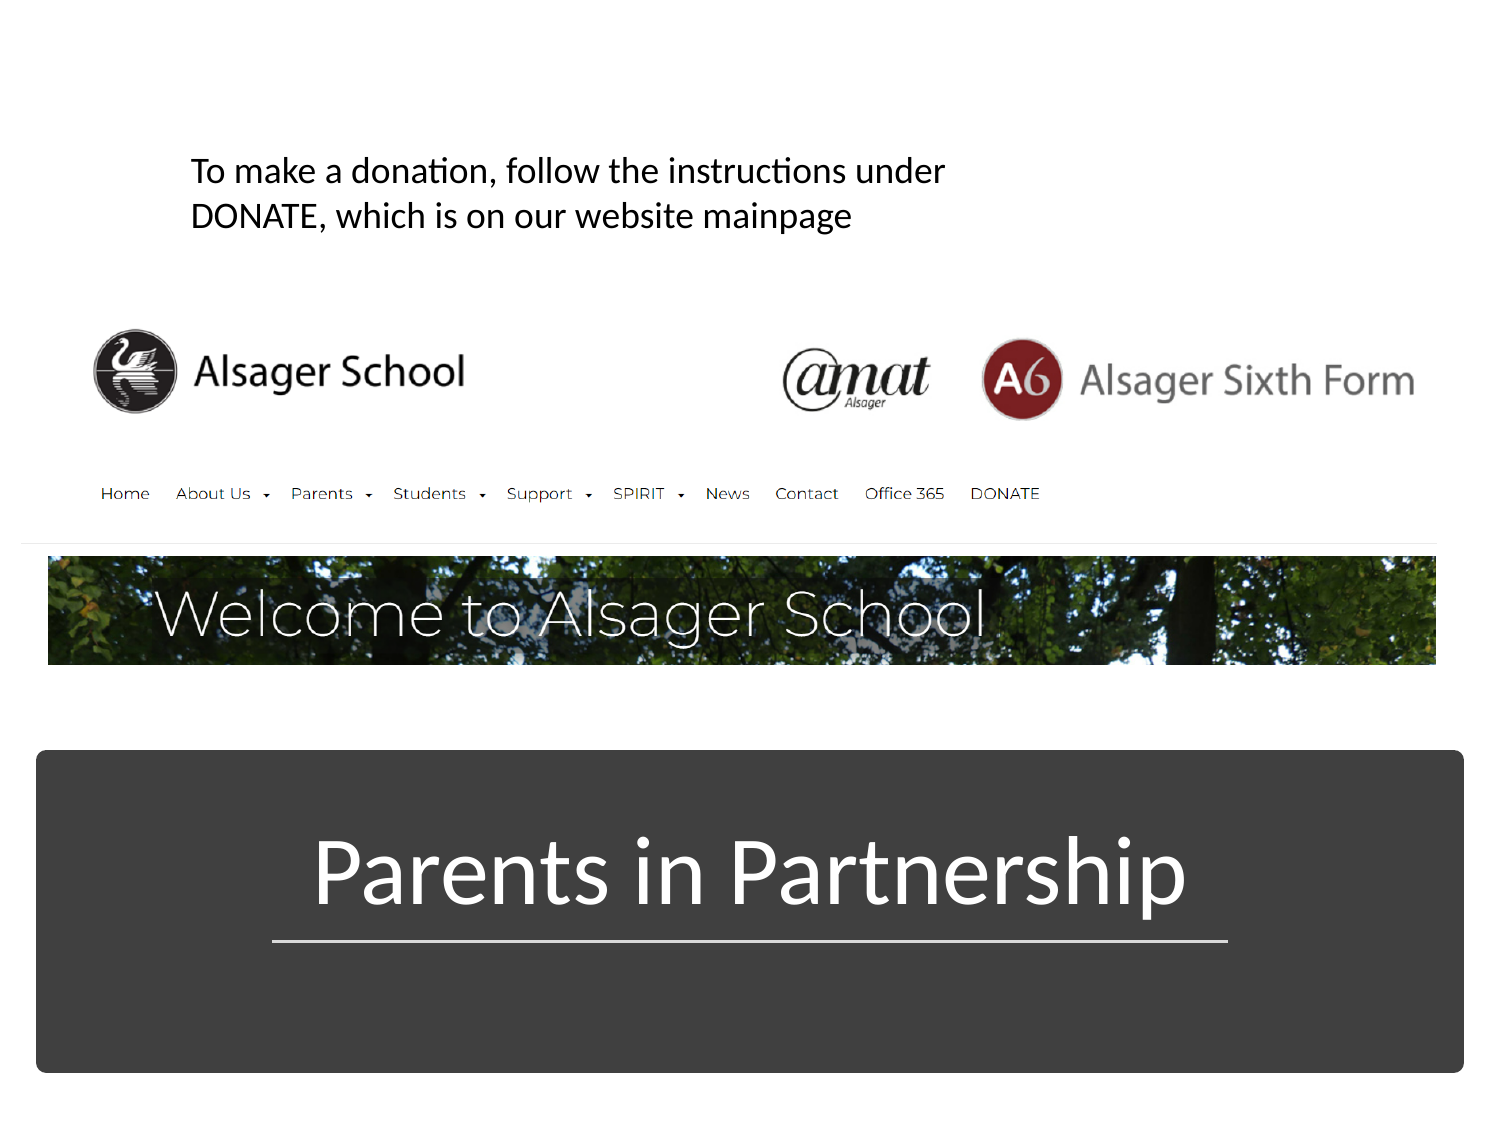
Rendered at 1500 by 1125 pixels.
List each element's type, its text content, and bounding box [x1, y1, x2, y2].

text_box To make a donation, follow the instructions under DONATE, which is on our website mainpage [175, 138, 976, 244]
title Parents in Partnership [64, 780, 1436, 933]
text_box [44, 758, 1456, 1065]
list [21, 328, 1437, 665]
